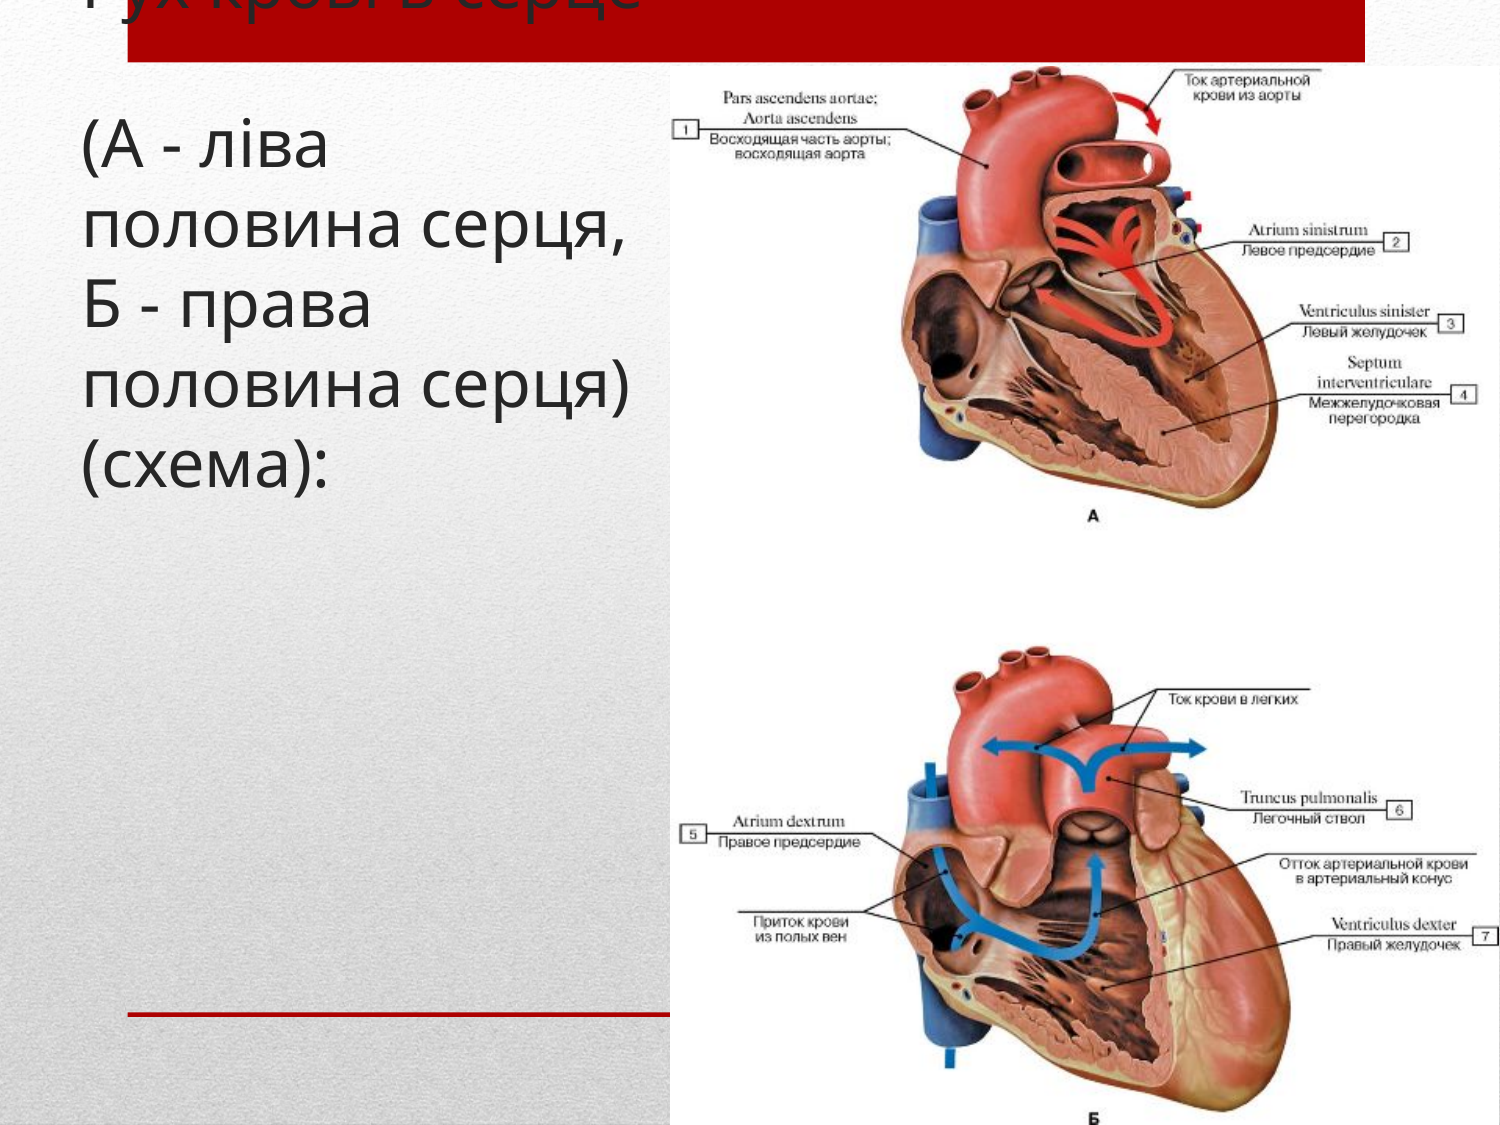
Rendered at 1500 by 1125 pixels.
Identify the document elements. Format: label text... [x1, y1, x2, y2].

title Рух крові в серце (А - ліва половина серця, Б - права половина серця) (схема): [66, 338, 664, 509]
picture [669, 65, 1500, 1125]
